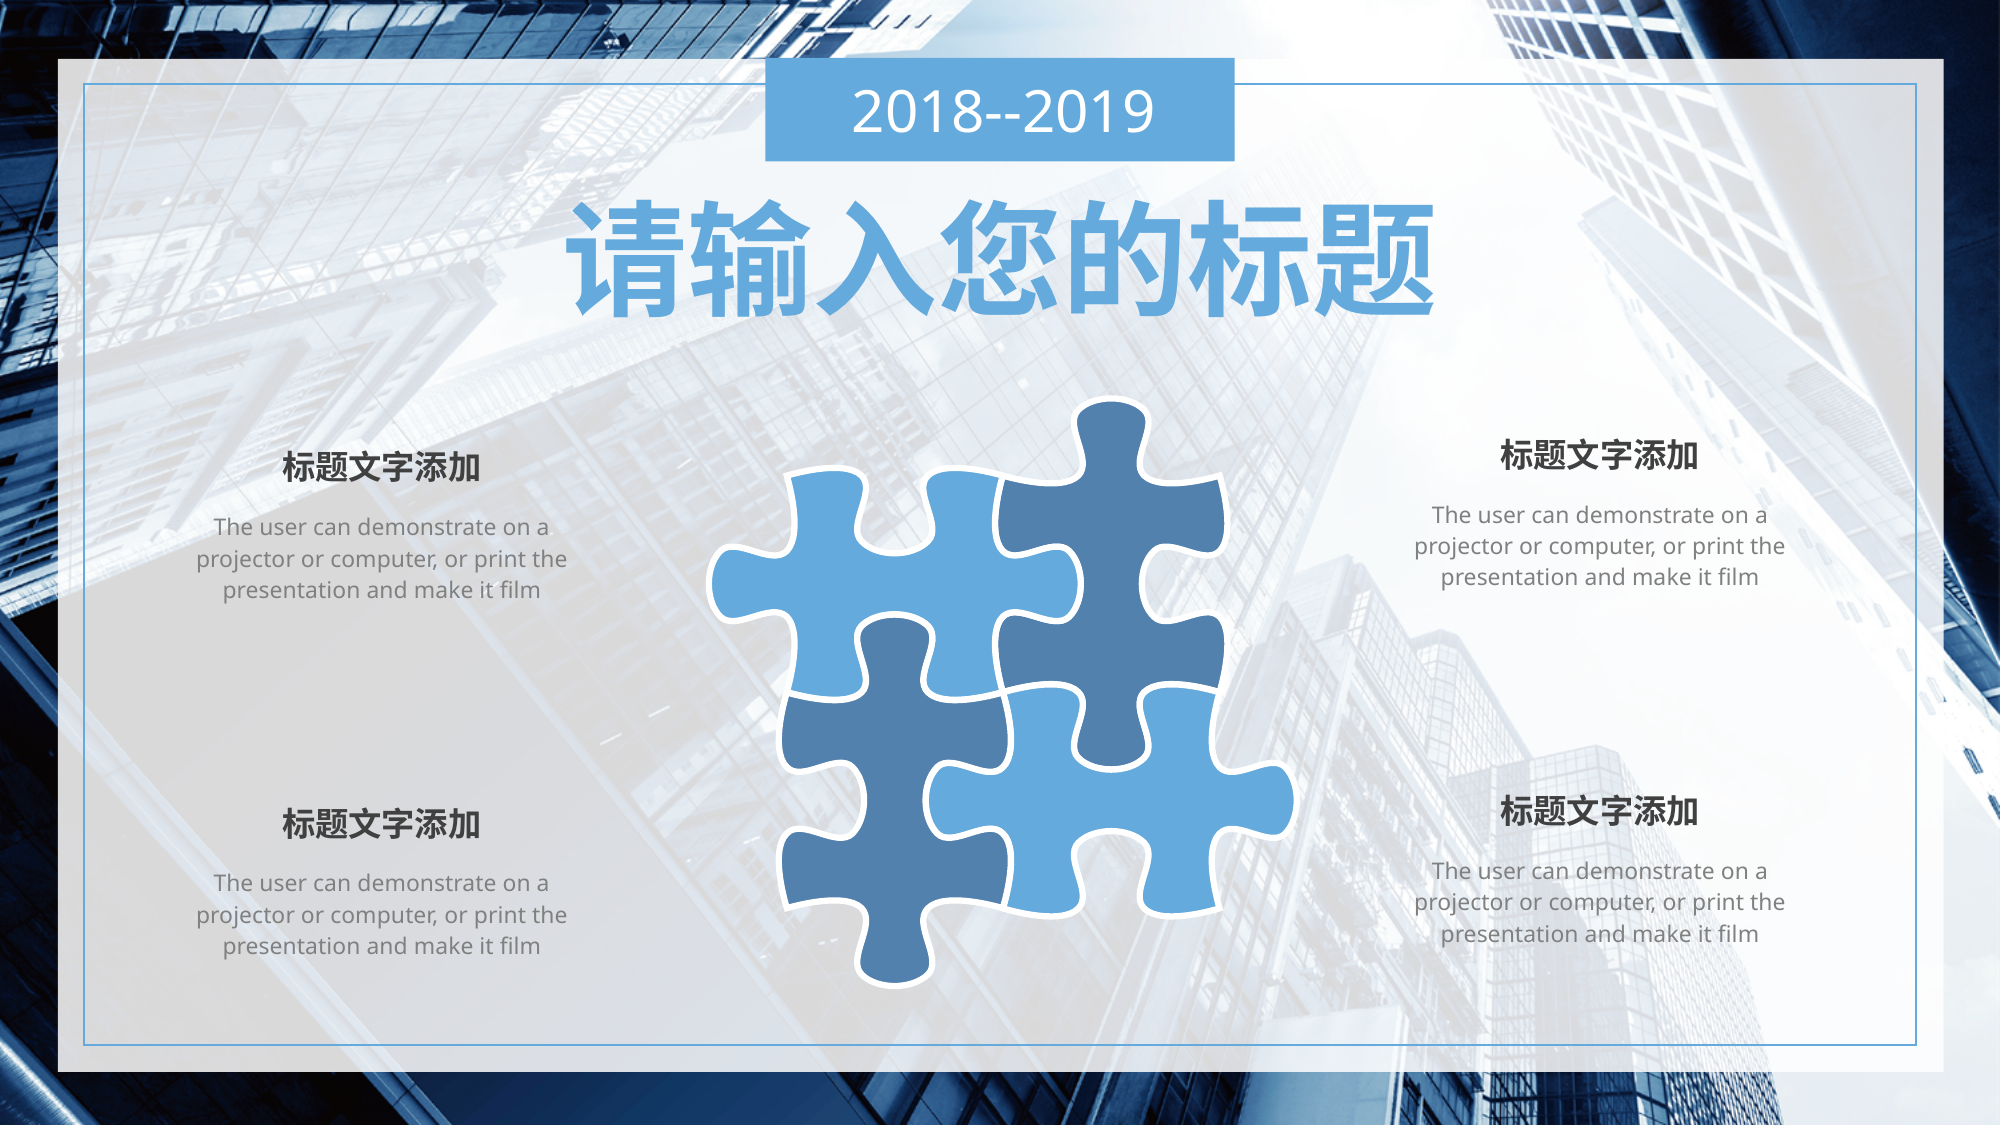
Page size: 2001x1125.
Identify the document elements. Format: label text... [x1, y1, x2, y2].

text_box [1370, 426, 1830, 613]
text_box [926, 684, 1297, 917]
text_box 请输入您的标题 [547, 173, 1453, 339]
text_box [152, 439, 612, 626]
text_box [152, 795, 612, 982]
text_box [996, 398, 1228, 769]
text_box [1370, 782, 1830, 970]
text_box [778, 614, 1011, 987]
text_box [708, 467, 1081, 700]
picture [0, 0, 2000, 1125]
